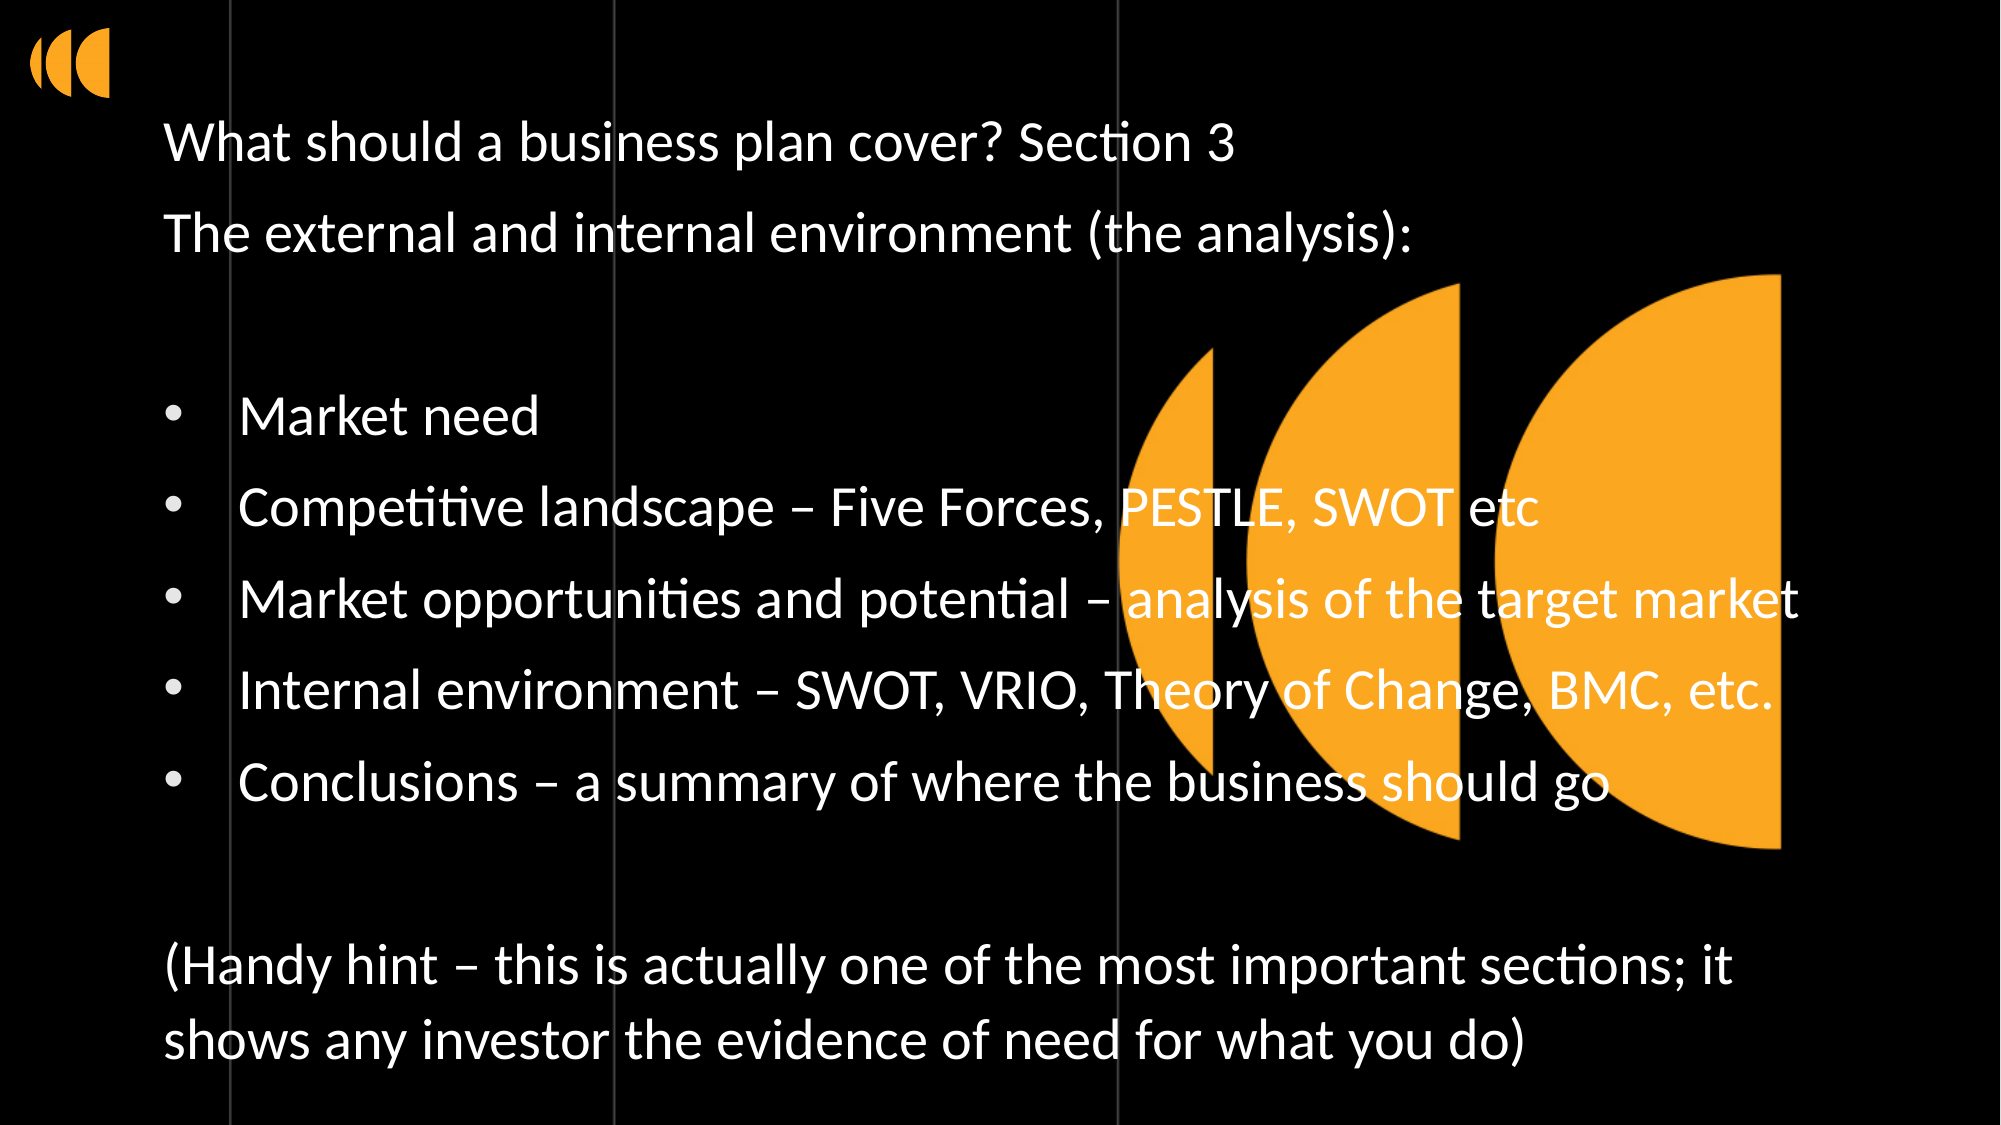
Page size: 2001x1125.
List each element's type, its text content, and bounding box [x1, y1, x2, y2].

picture [0, 0, 2001, 1125]
subtitle What should a business plan cover? Section 3 The external and internal environment (the analysis): Market need Competitive landscape – Five Forces, PESTLE, SWOT etc Market opportunities and potential – analysis of the target market Internal environment – SWOT, VRIO, Theory of Change, BMC, etc. Conclusions – a summary of where the business should go (Handy hint – this is actually one of the most important sections; it shows any investor the evidence of need for what you do) [143, 77, 1914, 252]
